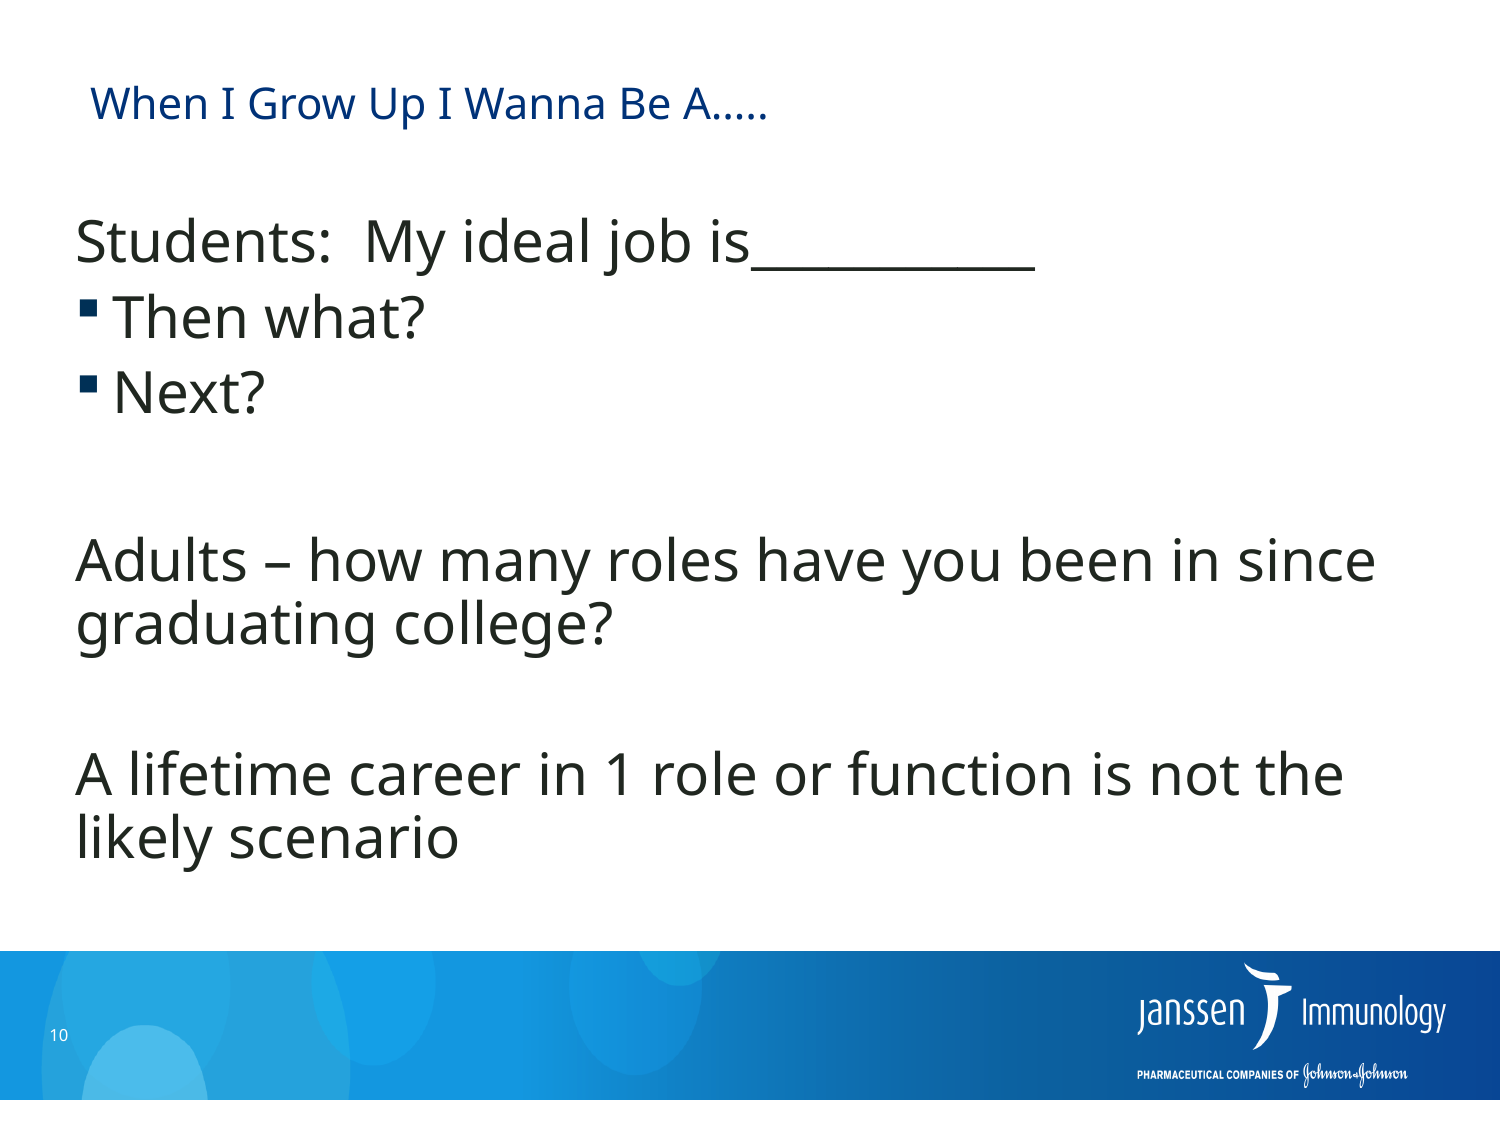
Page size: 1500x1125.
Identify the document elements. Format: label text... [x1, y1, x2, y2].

picture [1215, 1003, 1223, 1011]
picture [1151, 1011, 1158, 1022]
picture [0, 951, 1500, 1100]
title When I Grow Up I Wanna Be A….. [90, 82, 1384, 212]
list Students: My ideal job is___________ Then what? Next? Adults – how many roles have you been in since graduating college? A lifetime career in 1 role or function is not the likely scenario [75, 212, 1425, 1000]
